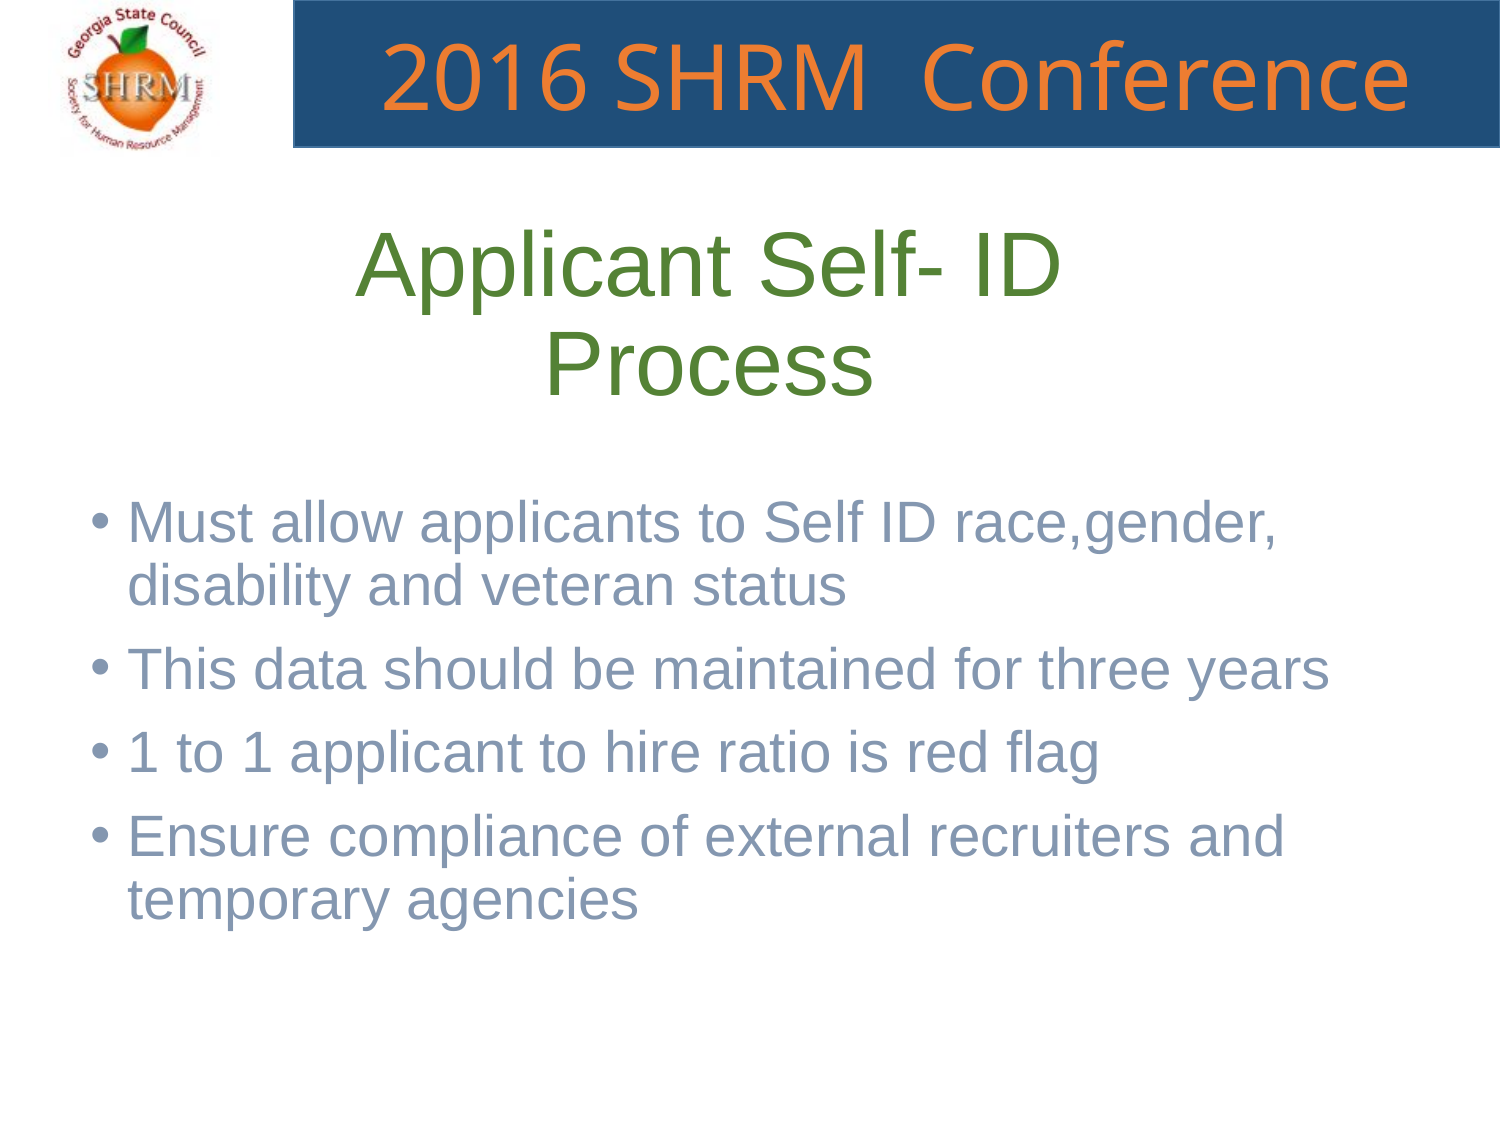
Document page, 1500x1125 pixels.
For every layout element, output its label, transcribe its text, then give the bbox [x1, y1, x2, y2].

title Applicant Self- ID Process [75, 207, 1370, 425]
text_box 2016 SHRM Conference [293, 0, 1500, 148]
list Must allow applicants to Self ID race,gender, disability and veteran status This data should be maintained for three years 1 to 1 applicant to hire ratio is red flag Ensure compliance of external recruiters and temporary agencies [75, 484, 1425, 1125]
picture [48, 0, 220, 157]
